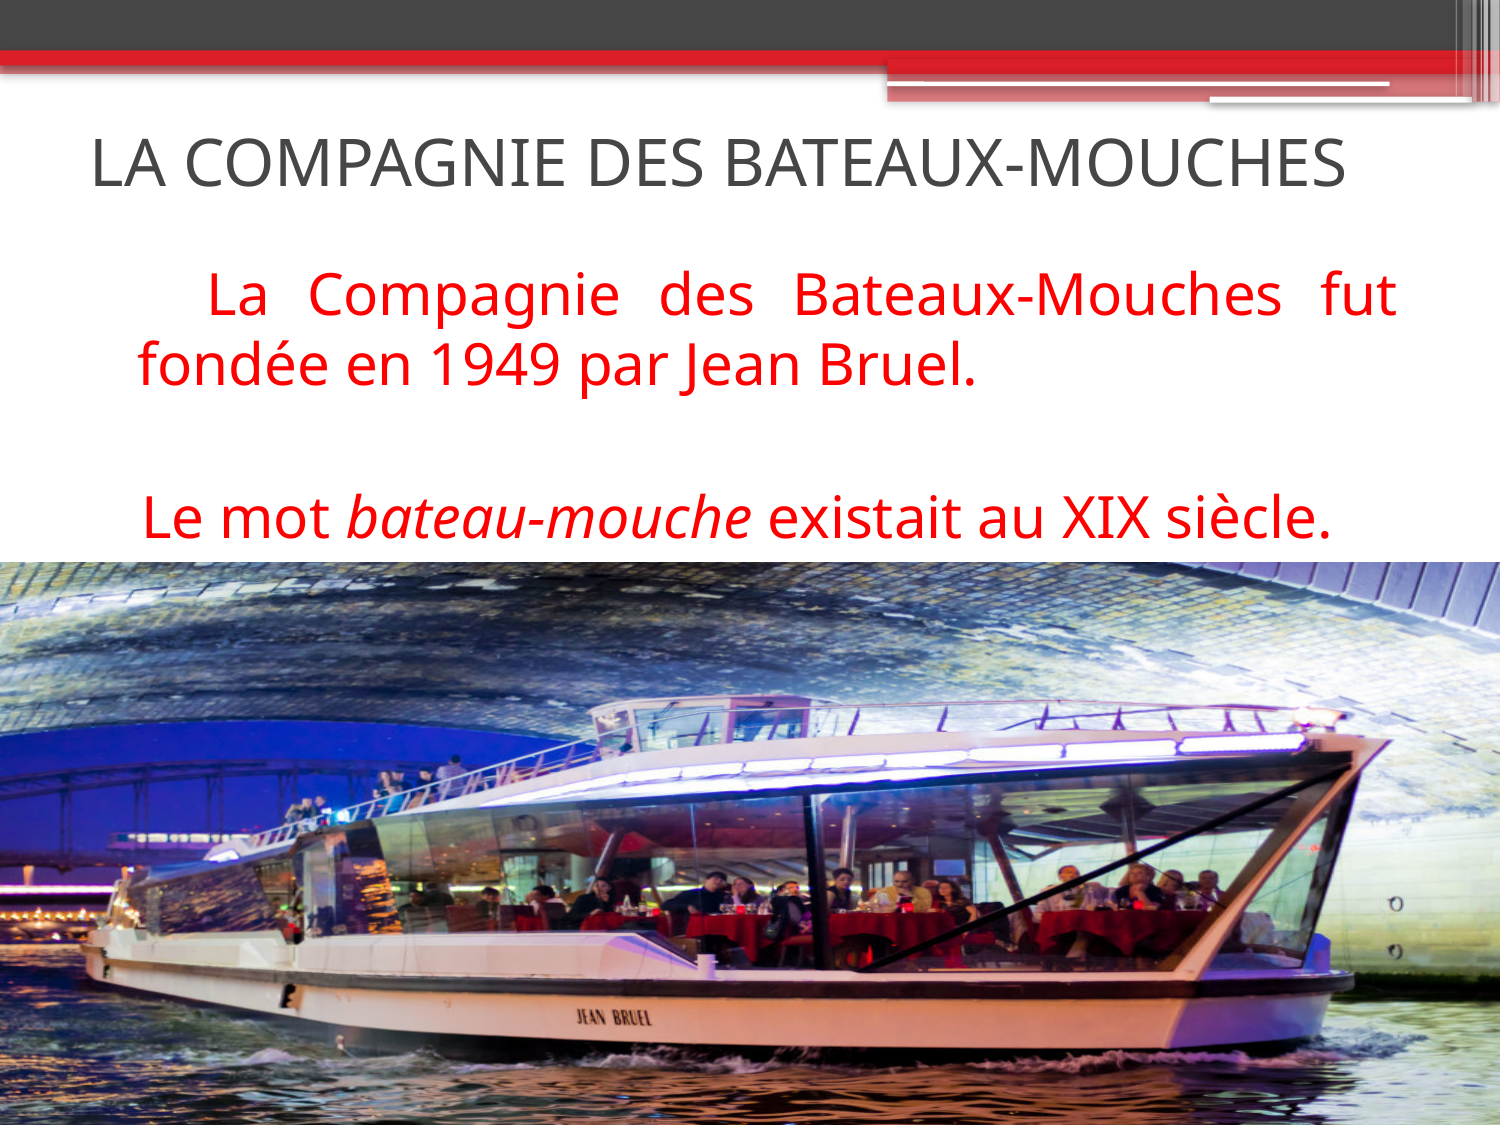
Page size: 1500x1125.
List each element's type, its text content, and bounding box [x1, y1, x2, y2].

title LA COMPAGNIE DES BATEAUX-MOUCHES [75, 112, 1425, 288]
picture [0, 562, 1500, 1125]
list La Compagnie des Bateaux-Mouches fut fondée en 1949 par Jean Bruel. Le mot bateau-mouche existait au XIX siècle. [62, 249, 1413, 559]
